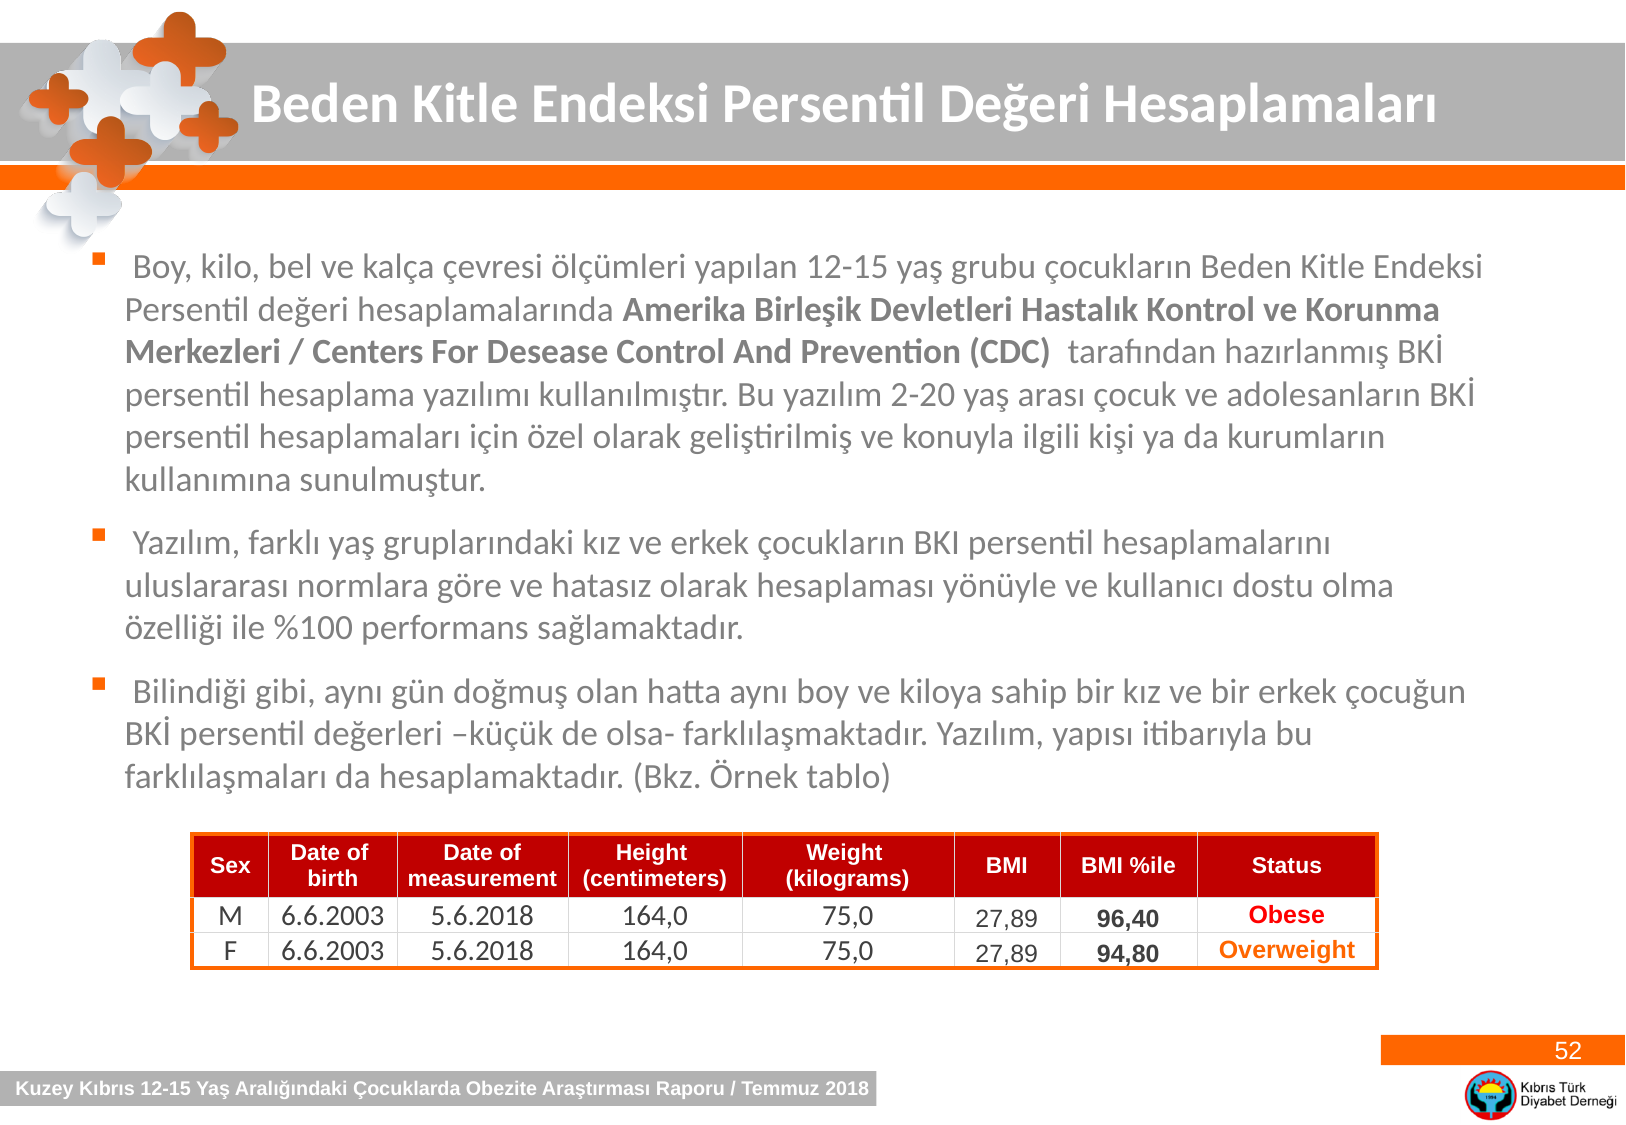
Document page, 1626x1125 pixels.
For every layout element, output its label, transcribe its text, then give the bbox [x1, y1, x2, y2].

table_cell Obese [1198, 898, 1375, 932]
table_cell 5.6.2018 [398, 898, 568, 932]
table_cell 94,80 [1061, 933, 1197, 966]
table_cell 5.6.2018 [398, 933, 568, 966]
text_box Beden Kitle Endeksi Persentil Değeri Hesaplamaları [236, 84, 1454, 142]
table_cell 96,40 [1061, 898, 1197, 932]
picture [5, 0, 250, 268]
table_cell F [194, 933, 268, 966]
table_cell 6.6.2003 [269, 933, 397, 966]
picture [1460, 1066, 1624, 1124]
table_cell Overweight [1198, 933, 1375, 966]
table_cell 27,89 [955, 898, 1060, 932]
table_cell 164,0 [569, 898, 742, 932]
table_cell 75,0 [743, 933, 954, 966]
table_header Weight (kilograms) [743, 836, 954, 897]
table_cell 75,0 [743, 898, 954, 932]
table_cell 6.6.2003 [269, 898, 397, 932]
table_header BMI [955, 836, 1060, 897]
text_box Boy, kilo, bel ve kalça çevresi ölçümleri yapılan 12-15 yaş grubu çocukların Beden Kitle Endeksi Persentil değeri hesaplamalarında Amerika Birleşik Devletleri Hastalık Kontrol ve Korunma Merkezleri / Centers For Desease Control And Prevention (CDC) tarafından hazırlanmış BKİ persentil hesaplama yazılımı kullanılmıştır. Bu yazılım 2-20 yaş arası çocuk ve adolesanların BKİ persentil hesaplamaları için özel olarak geliştirilmiş ve konuyla ilgili kişi ya da kurumların kullanımına sunulmuştur. Yazılım, farklı yaş gruplarındaki kız ve erkek çocukların BKI persentil hesaplamalarını uluslararası normlara göre ve hatasız olarak hesaplaması yönüyle ve kullanıcı dostu olma özelliği ile %100 performans sağlamaktadır. Bilindiği gibi, aynı gün doğmuş olan hatta aynı boy ve kiloya sahip bir kız ve bir erkek çocuğun BKİ persentil değerleri –küçük de olsa- farklılaşmaktadır. Yazılım, yapısı itibarıyla bu farklılaşmaları da hesaplamaktadır. (Bkz. Örnek tablo) [74, 235, 1516, 806]
table_header BMI %ile [1061, 836, 1197, 897]
table_cell 164,0 [569, 933, 742, 966]
table_header Date of measurement [398, 836, 568, 897]
table_header Sex [194, 836, 268, 897]
table_header Height (centimeters) [569, 836, 742, 897]
slide_number 52 [1218, 1026, 1598, 1106]
table_cell M [194, 898, 268, 932]
table_header Status [1198, 836, 1375, 897]
table_header Date of birth [269, 836, 397, 897]
table_cell 27,89 [955, 933, 1060, 966]
